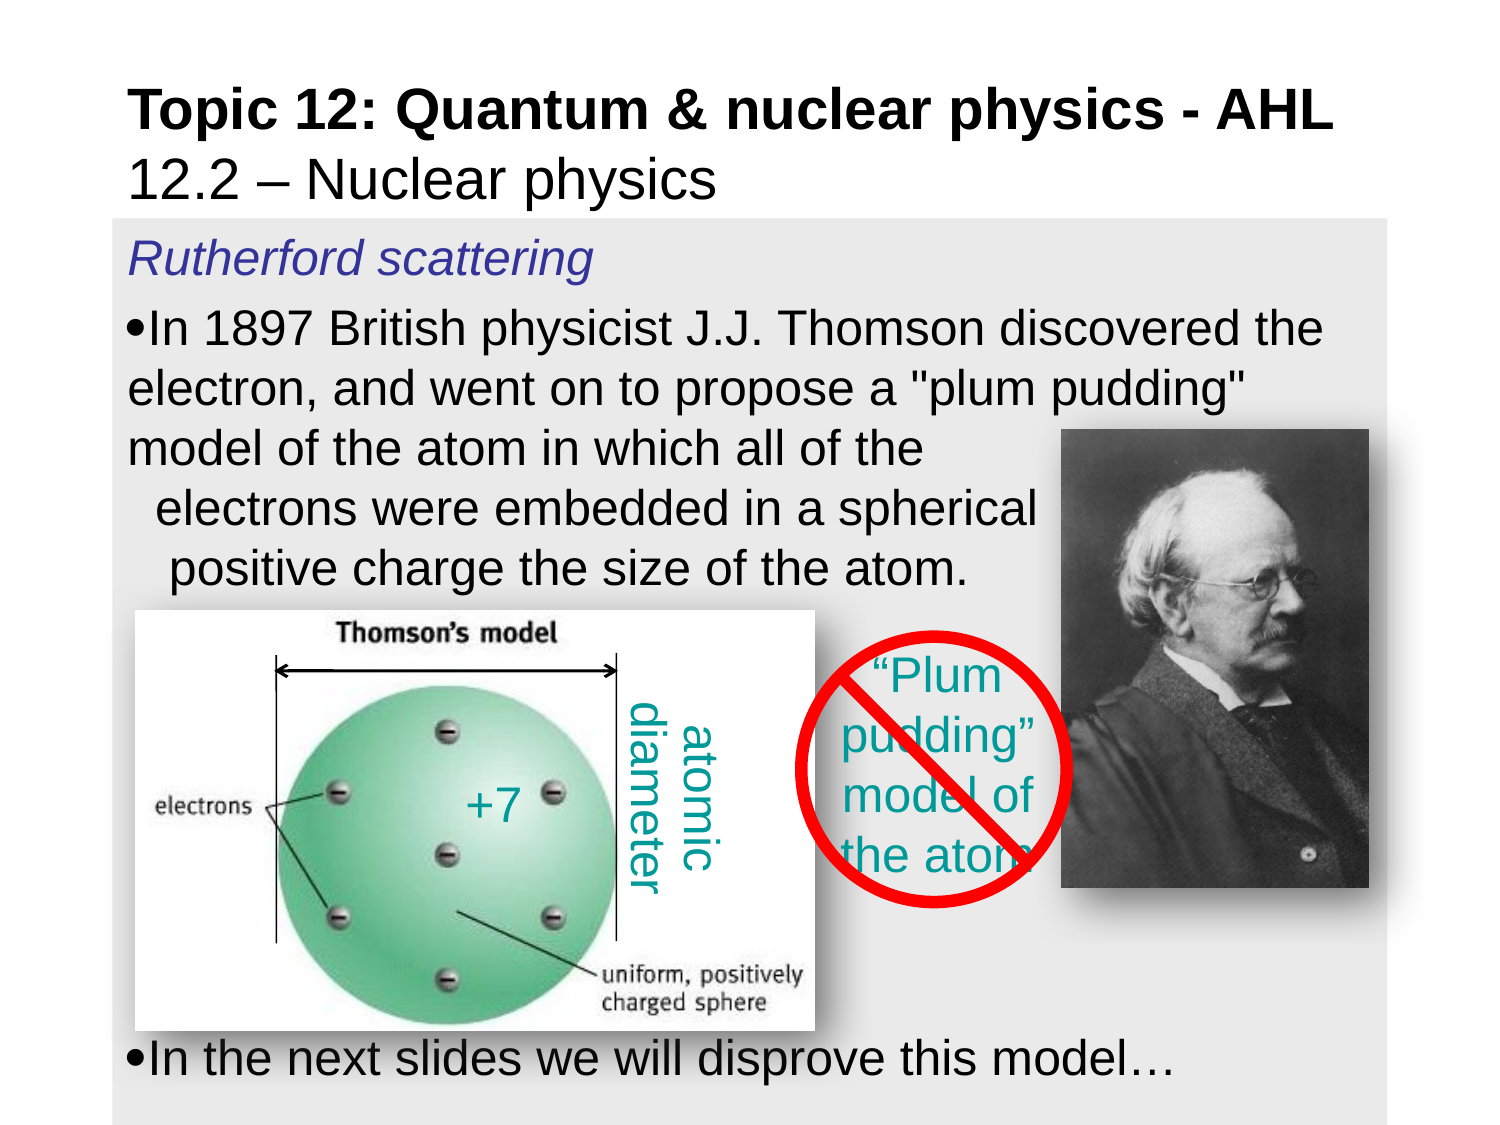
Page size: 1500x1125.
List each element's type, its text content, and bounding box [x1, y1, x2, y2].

picture [134, 610, 815, 1031]
title Topic 12: Quantum & nuclear physics - AHL 12.2 – Nuclear physics [112, 66, 1388, 215]
picture [1061, 428, 1369, 889]
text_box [800, 636, 1067, 903]
text_box Rutherford scattering In 1897 British physicist J.J. Thomson discovered the electron, and went on to propose a "plum pudding" model of the atom in which all of the electrons were embedded in a spherical positive charge the size of the atom. In the next slides we will disprove this model… [112, 218, 1388, 1125]
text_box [273, 652, 619, 944]
